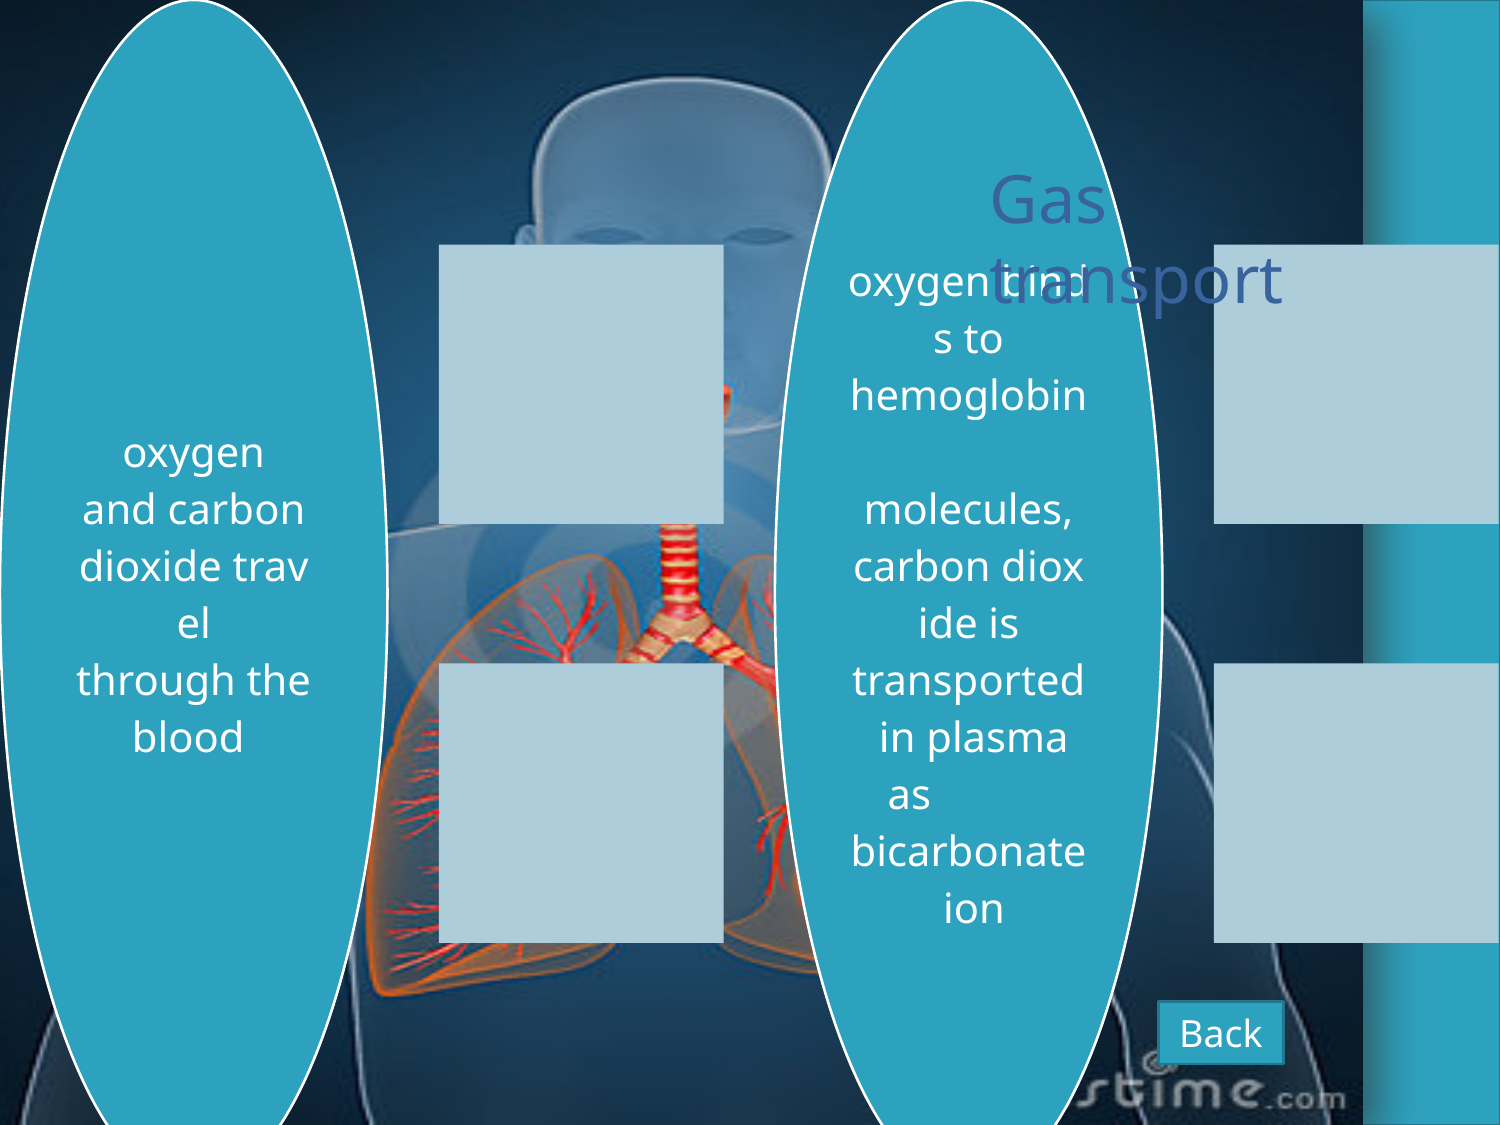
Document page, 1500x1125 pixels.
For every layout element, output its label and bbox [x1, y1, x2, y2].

list [0, 0, 1500, 1125]
